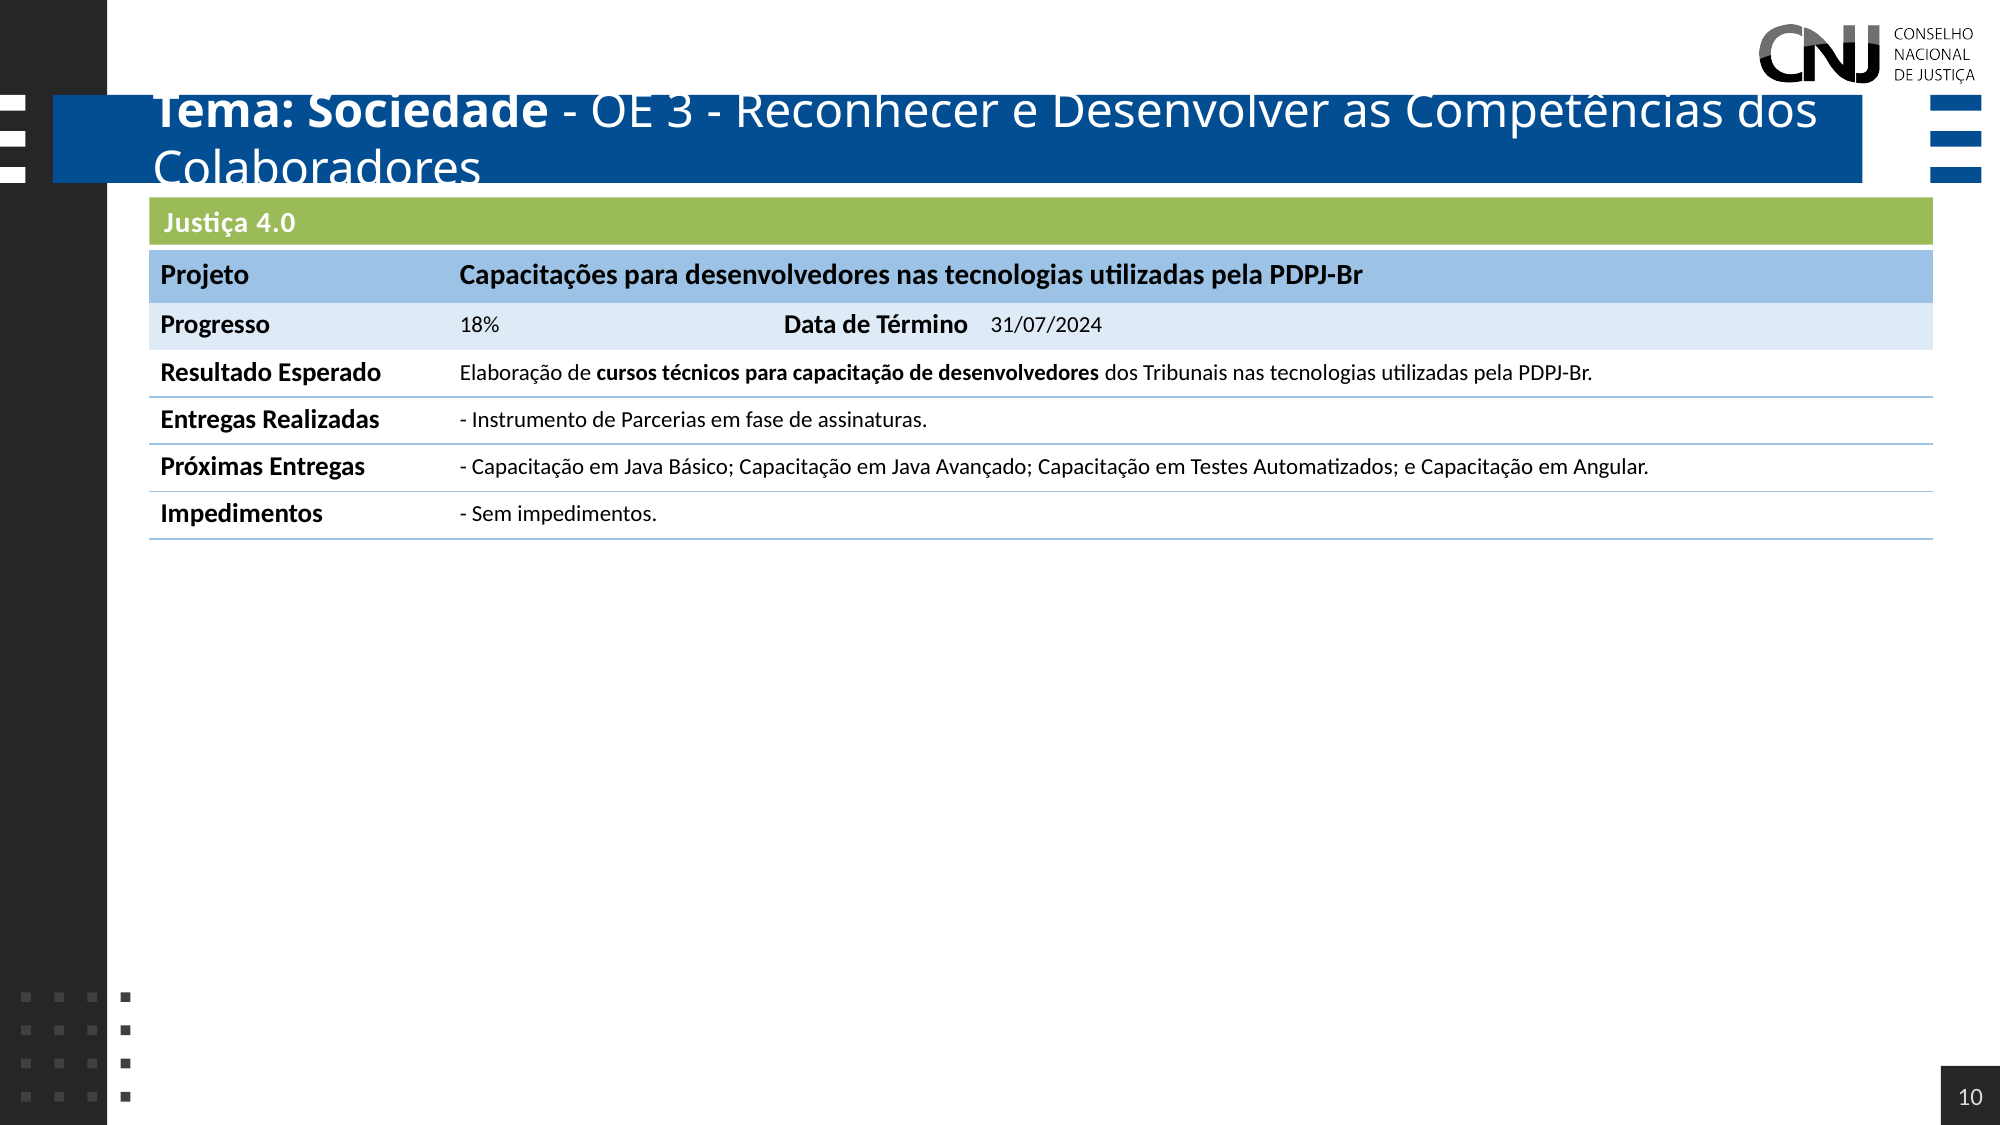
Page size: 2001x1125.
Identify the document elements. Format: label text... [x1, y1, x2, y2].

text_box Justiça 4.0 [148, 196, 1934, 246]
table_cell Próximas Entregas [149, 445, 449, 491]
table_cell - Capacitação em Java Básico; Capacitação em Java Avançado; Capacitação em Testes Automatizados; e Capacitação em Angular. [449, 445, 1933, 491]
table_cell Elaboração de cursos técnicos para capacitação de desenvolvedores dos Tribunais nas tecnologias utilizadas pela PDPJ-Br. [449, 350, 1933, 396]
table_header Capacitações para desenvolvedores nas tecnologias utilizadas pela PDPJ-Br [449, 250, 1933, 303]
picture [1759, 24, 1975, 84]
table_cell Resultado Esperado [149, 350, 449, 396]
title Tema: Sociedade - OE 3 - Reconhecer e Desenvolver as Competências dos Colaboradores [137, 95, 1922, 179]
table_cell - Instrumento de Parcerias em fase de assinaturas. [449, 398, 1933, 443]
table_cell 31/07/2024 [979, 303, 1933, 350]
slide_number 10 [1940, 1067, 2000, 1124]
table_cell Entregas Realizadas [149, 398, 449, 443]
table_header Projeto [149, 250, 449, 303]
table_cell Impedimentos [149, 492, 449, 538]
table_cell - Sem impedimentos. [449, 492, 1933, 538]
table_cell 18% [449, 303, 714, 350]
table_cell Data de Término [714, 303, 979, 350]
table_cell Progresso [149, 303, 449, 350]
